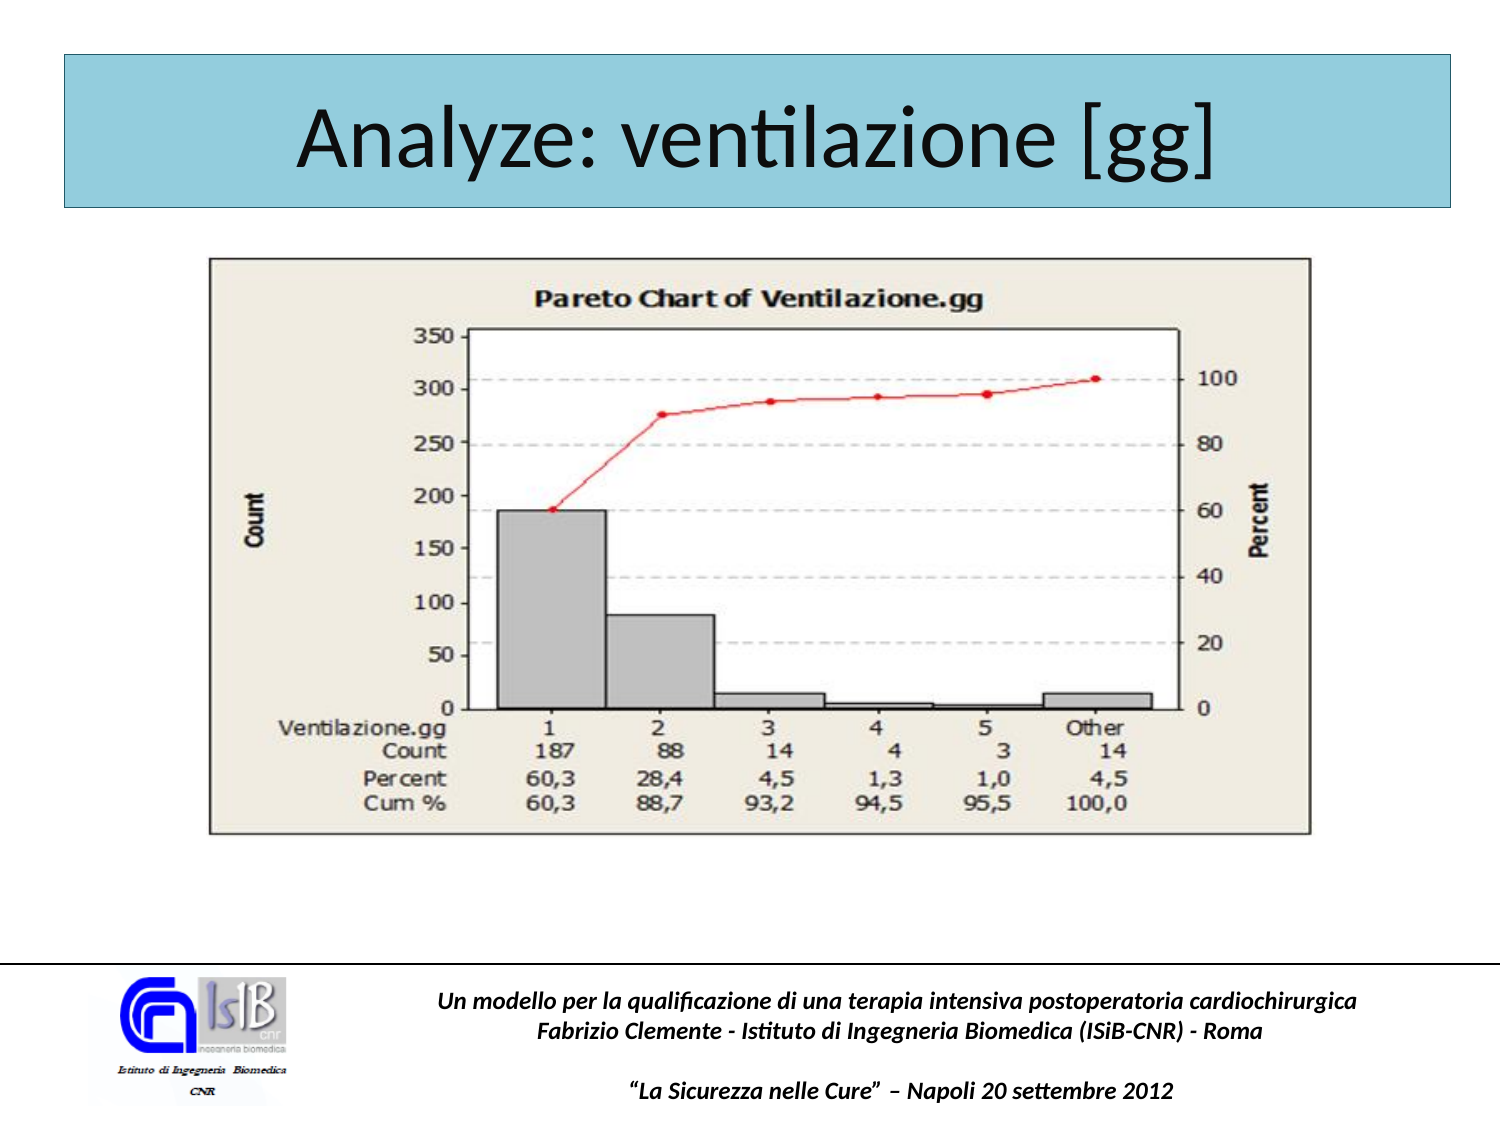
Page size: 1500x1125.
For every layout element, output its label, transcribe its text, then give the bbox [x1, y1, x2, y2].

picture [88, 965, 325, 1106]
text_box Analyze: ventilazione [gg] [64, 54, 1451, 208]
footer Un modello per la qualificazione di una terapia intensiva postoperatoria cardiochirurgica Fabrizio Clemente - Istituto di Ingegneria Biomedica (ISiB-CNR) - Roma “La Sicurezza nelle Cure” – Napoli 20 settembre 2012 [407, 964, 1395, 1125]
picture [206, 255, 1318, 840]
